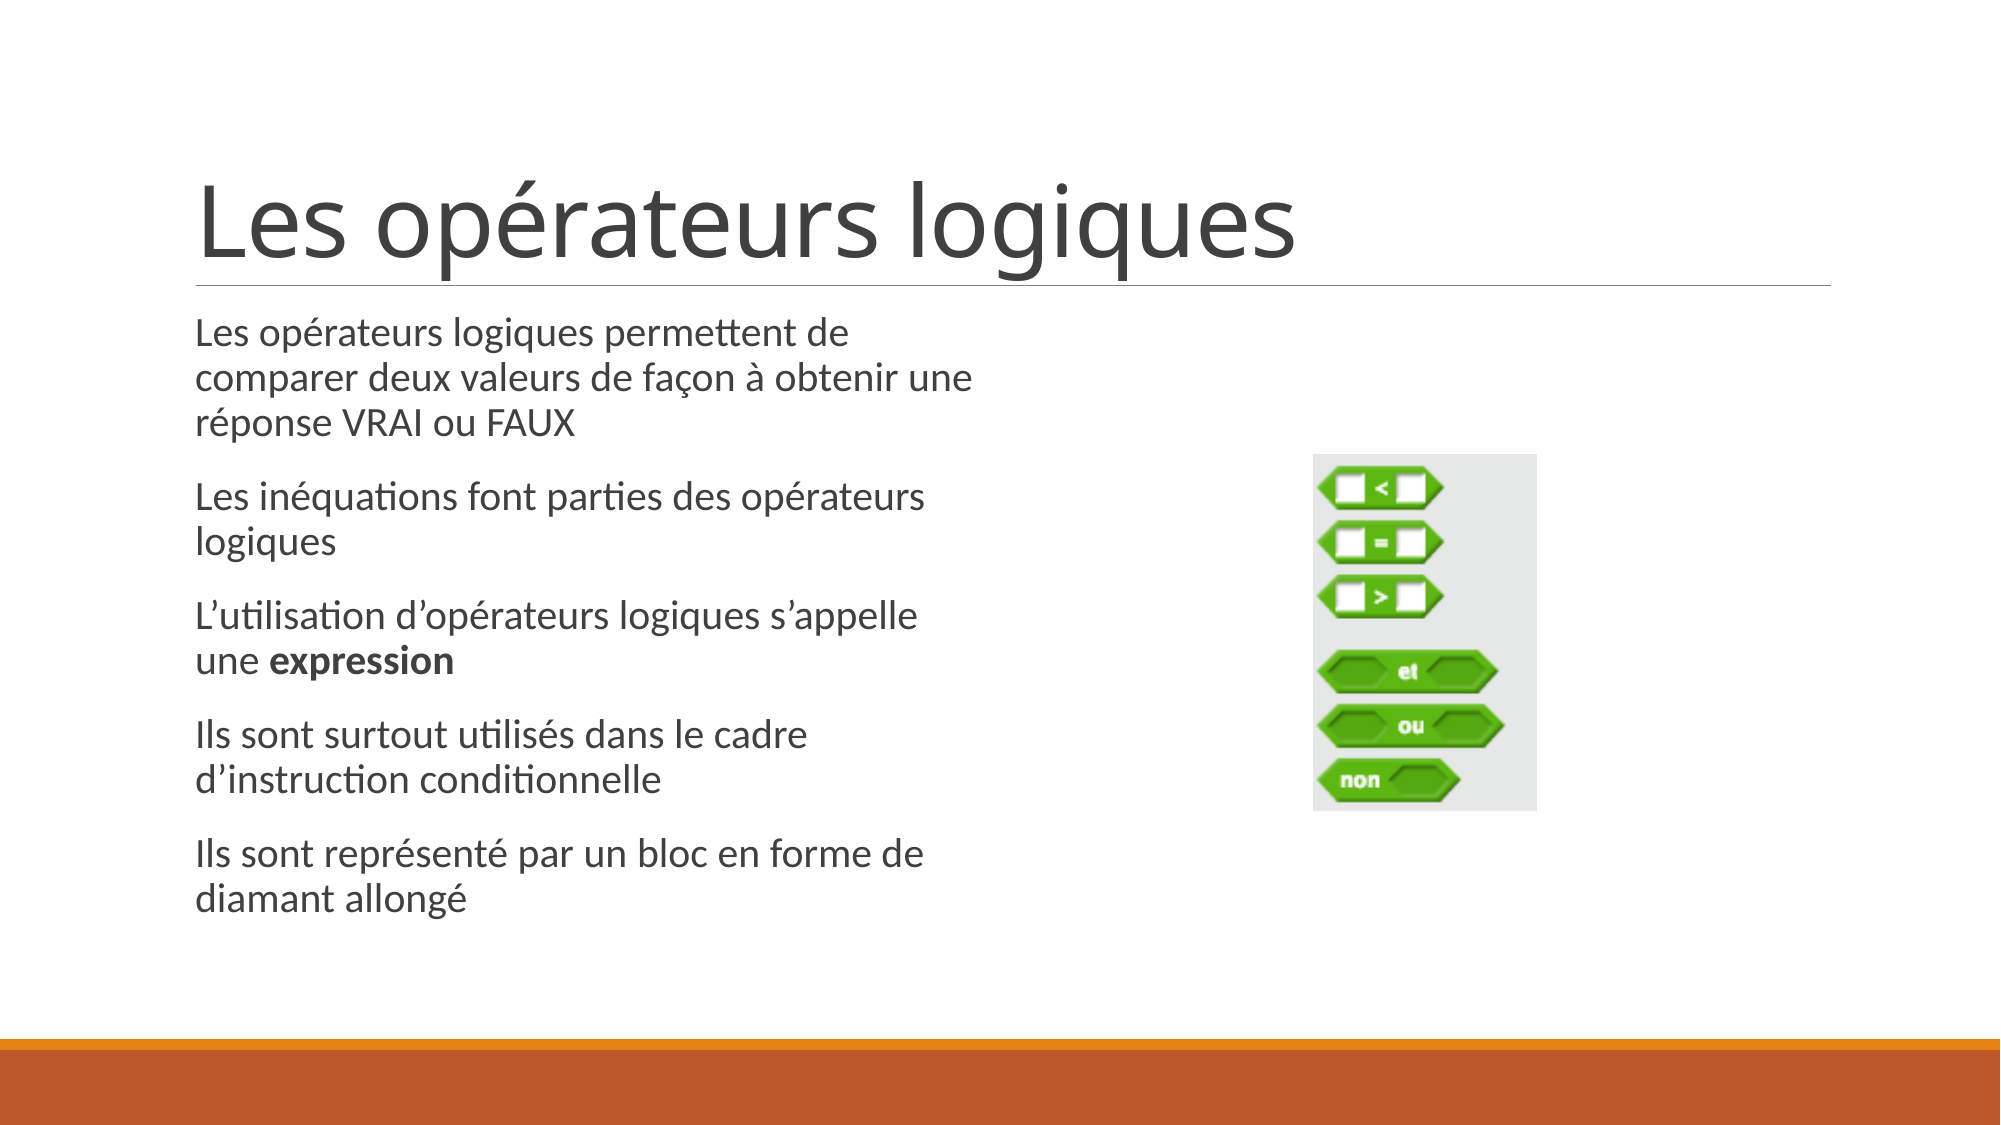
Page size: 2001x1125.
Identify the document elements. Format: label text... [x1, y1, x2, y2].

title Les opérateurs logiques [180, 47, 1830, 285]
list Les opérateurs logiques permettent de comparer deux valeurs de façon à obtenir une réponse VRAI ou FAUX Les inéquations font parties des opérateurs logiques L’utilisation d’opérateurs logiques s’appelle une expression Ils sont surtout utilisés dans le cadre d’instruction conditionnelle Ils sont représenté par un bloc en forme de diamant allongé [180, 302, 990, 963]
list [1313, 454, 1537, 812]
